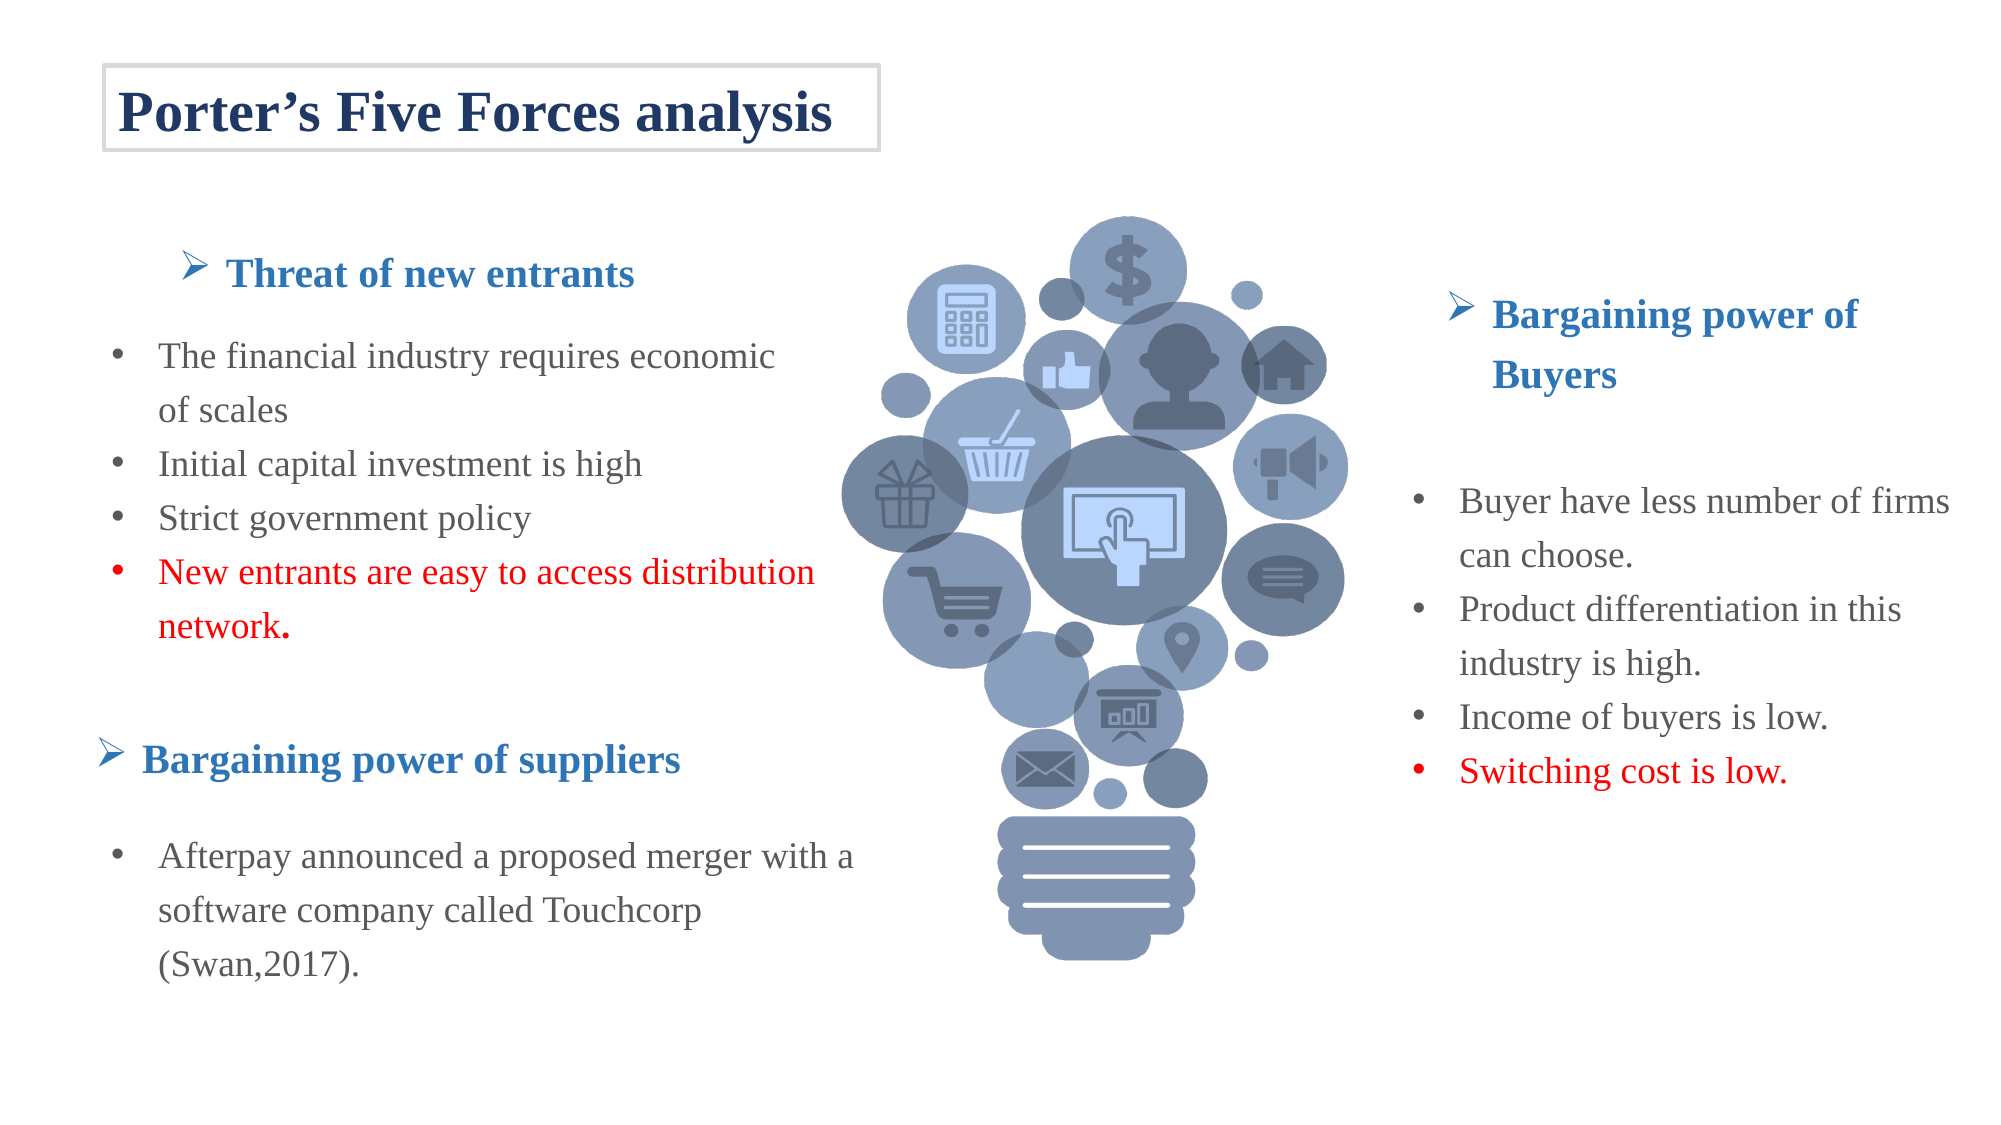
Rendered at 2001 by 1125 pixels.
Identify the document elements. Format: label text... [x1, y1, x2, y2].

text_box Afterpay announced a proposed merger with a software company called Touchcorp (Swan,2017). [96, 814, 614, 992]
text_box The financial industry requires economic of scales Initial capital investment is high Strict government policy New entrants are easy to access distribution network. [96, 314, 614, 654]
text_box Buyer have less number of firms can choose. Product differentiation in this industry is high. Income of buyers is low. Switching cost is low. [1523, 460, 1979, 799]
text_box Porter’s Five Forces analysis [104, 65, 880, 151]
picture [614, 169, 1523, 1007]
text_box Threat of new entrants [164, 228, 614, 304]
text_box Bargaining power of suppliers [80, 714, 614, 790]
text_box Bargaining power of Buyers [1523, 269, 1933, 405]
